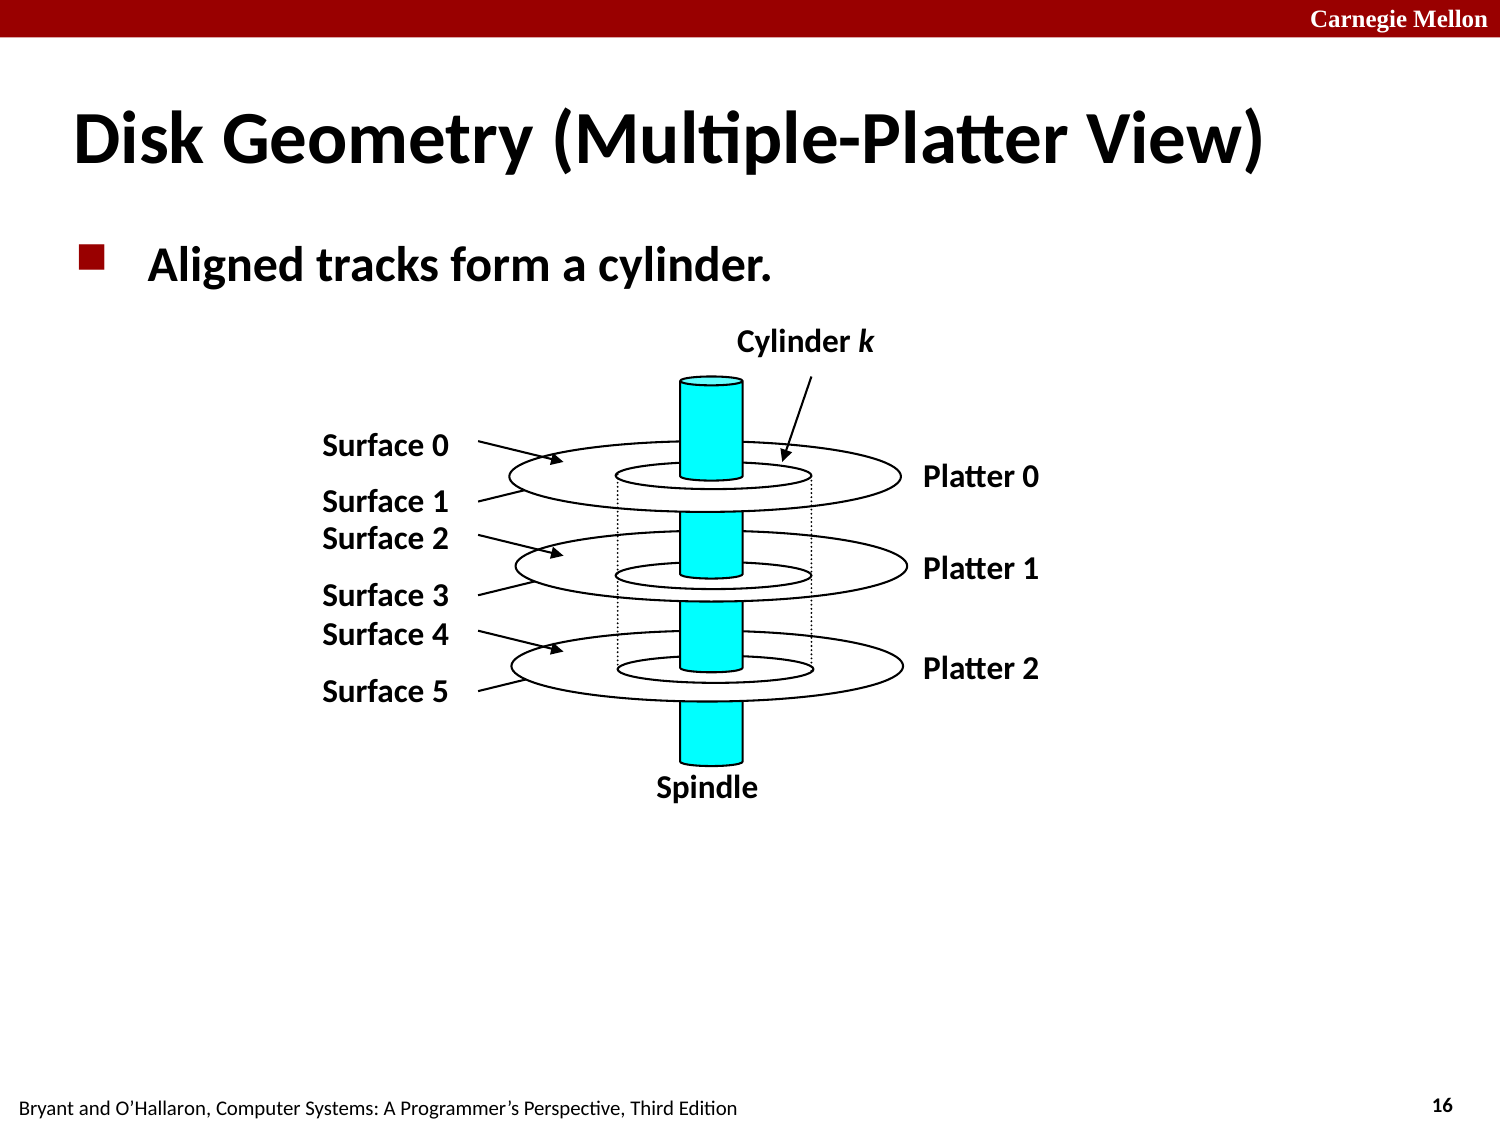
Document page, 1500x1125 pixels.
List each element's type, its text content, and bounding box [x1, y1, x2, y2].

text_box [680, 512, 743, 579]
text_box [617, 656, 814, 683]
text_box [478, 534, 564, 559]
text_box Surface 5 [307, 661, 464, 717]
text_box [511, 631, 904, 702]
list Aligned tracks form a cylinder. [64, 223, 1361, 1040]
text_box Platter 0 [908, 447, 1055, 502]
text_box [780, 376, 812, 462]
text_box [615, 462, 812, 490]
text_box [680, 376, 743, 481]
text_box [680, 701, 743, 757]
text_box Surface 0 [307, 415, 464, 470]
text_box Surface 3 [307, 565, 464, 604]
text_box Surface 4 [307, 604, 464, 660]
text_box [515, 531, 908, 602]
text_box Platter 2 [908, 638, 1055, 694]
text_box [509, 441, 901, 512]
text_box [680, 602, 743, 673]
text_box [615, 562, 812, 590]
text_box [478, 441, 564, 465]
text_box Platter 1 [908, 538, 1055, 594]
text_box [478, 630, 564, 655]
text_box Spindle [641, 757, 774, 813]
title Disk Geometry (Multiple-Platter View) [58, 71, 1305, 197]
text_box Surface 2 [307, 509, 464, 564]
text_box Cylinder k [722, 311, 890, 367]
text_box Surface 1 [307, 472, 464, 509]
text_box [680, 376, 742, 385]
